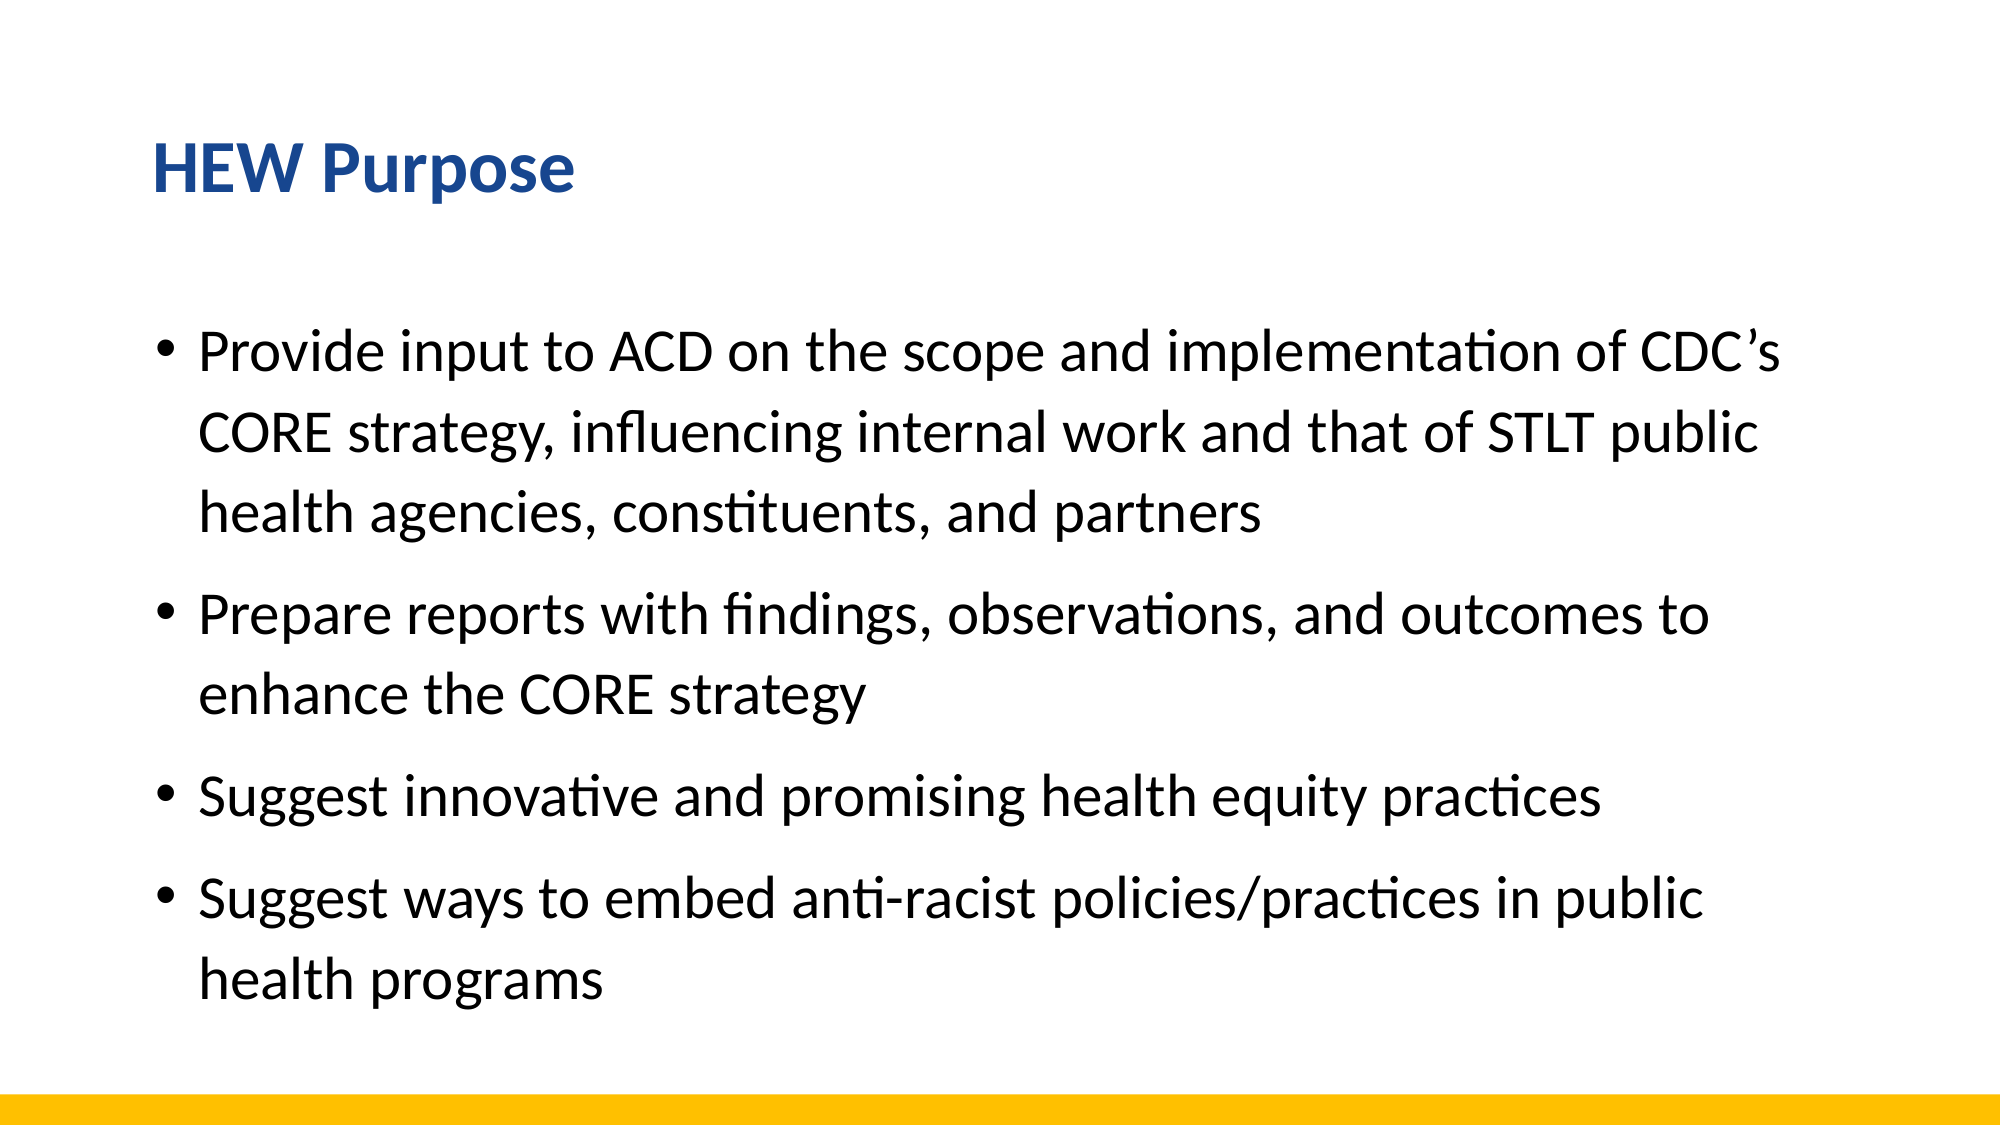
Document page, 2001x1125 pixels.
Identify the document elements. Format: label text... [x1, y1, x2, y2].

title HEW Purpose [137, 59, 1863, 278]
list Provide input to ACD on the scope and implementation of CDC’s CORE strategy, influencing internal work and that of STLT public health agencies, constituents, and partners Prepare reports with findings, observations, and outcomes to enhance the CORE strategy Suggest innovative and promising health equity practices Suggest ways to embed anti-racist policies/practices in public health programs [140, 296, 1863, 1040]
